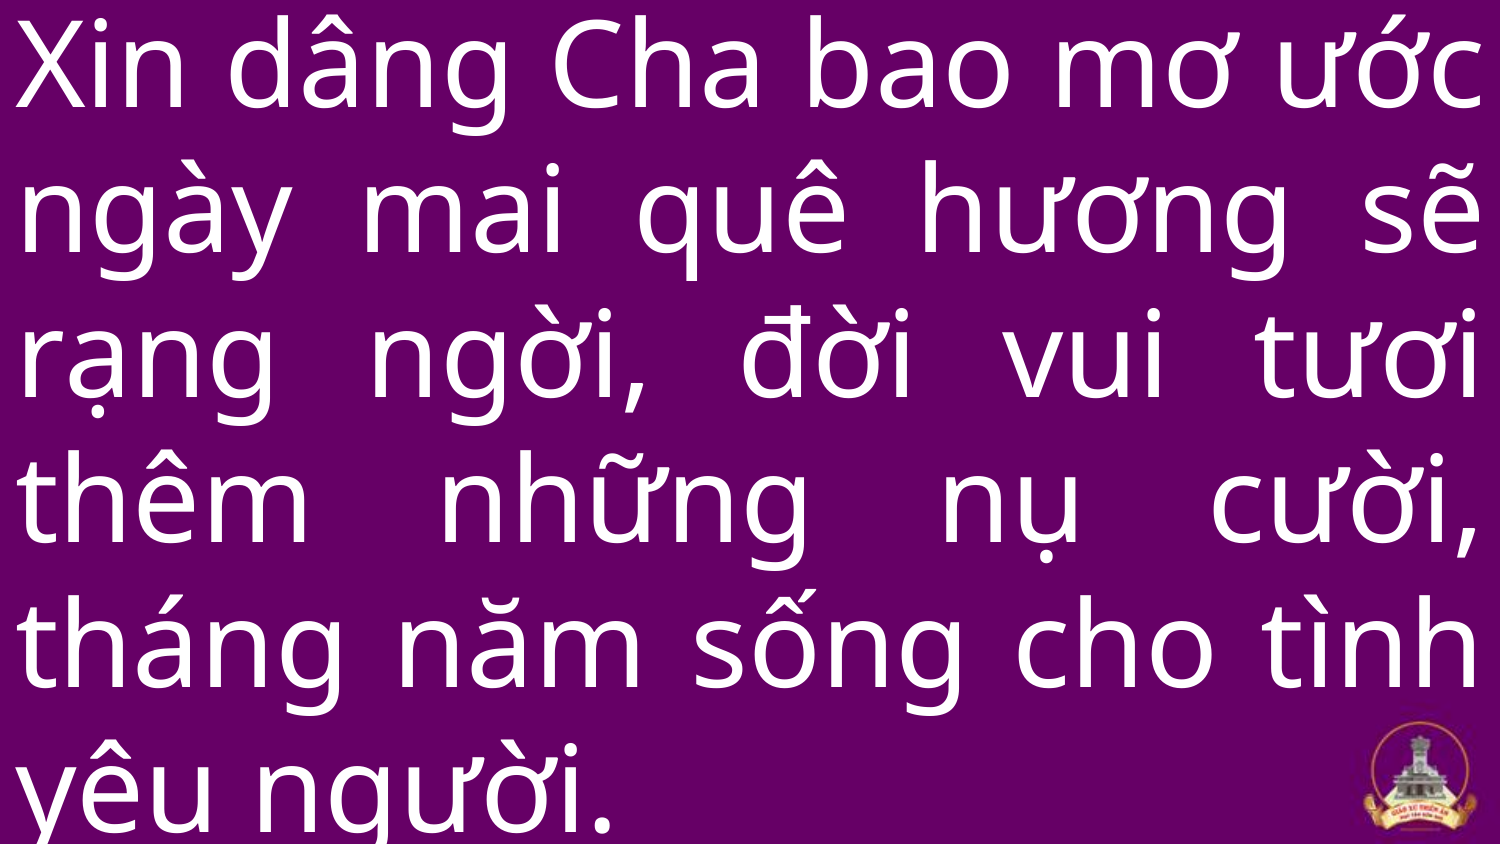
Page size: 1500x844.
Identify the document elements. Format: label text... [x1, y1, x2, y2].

title Xin dâng Cha bao mơ ước ngày mai quê hương sẽ rạng ngời, đời vui tươi thêm những nụ cười, tháng năm sống cho tình yêu người. [0, 0, 1500, 844]
